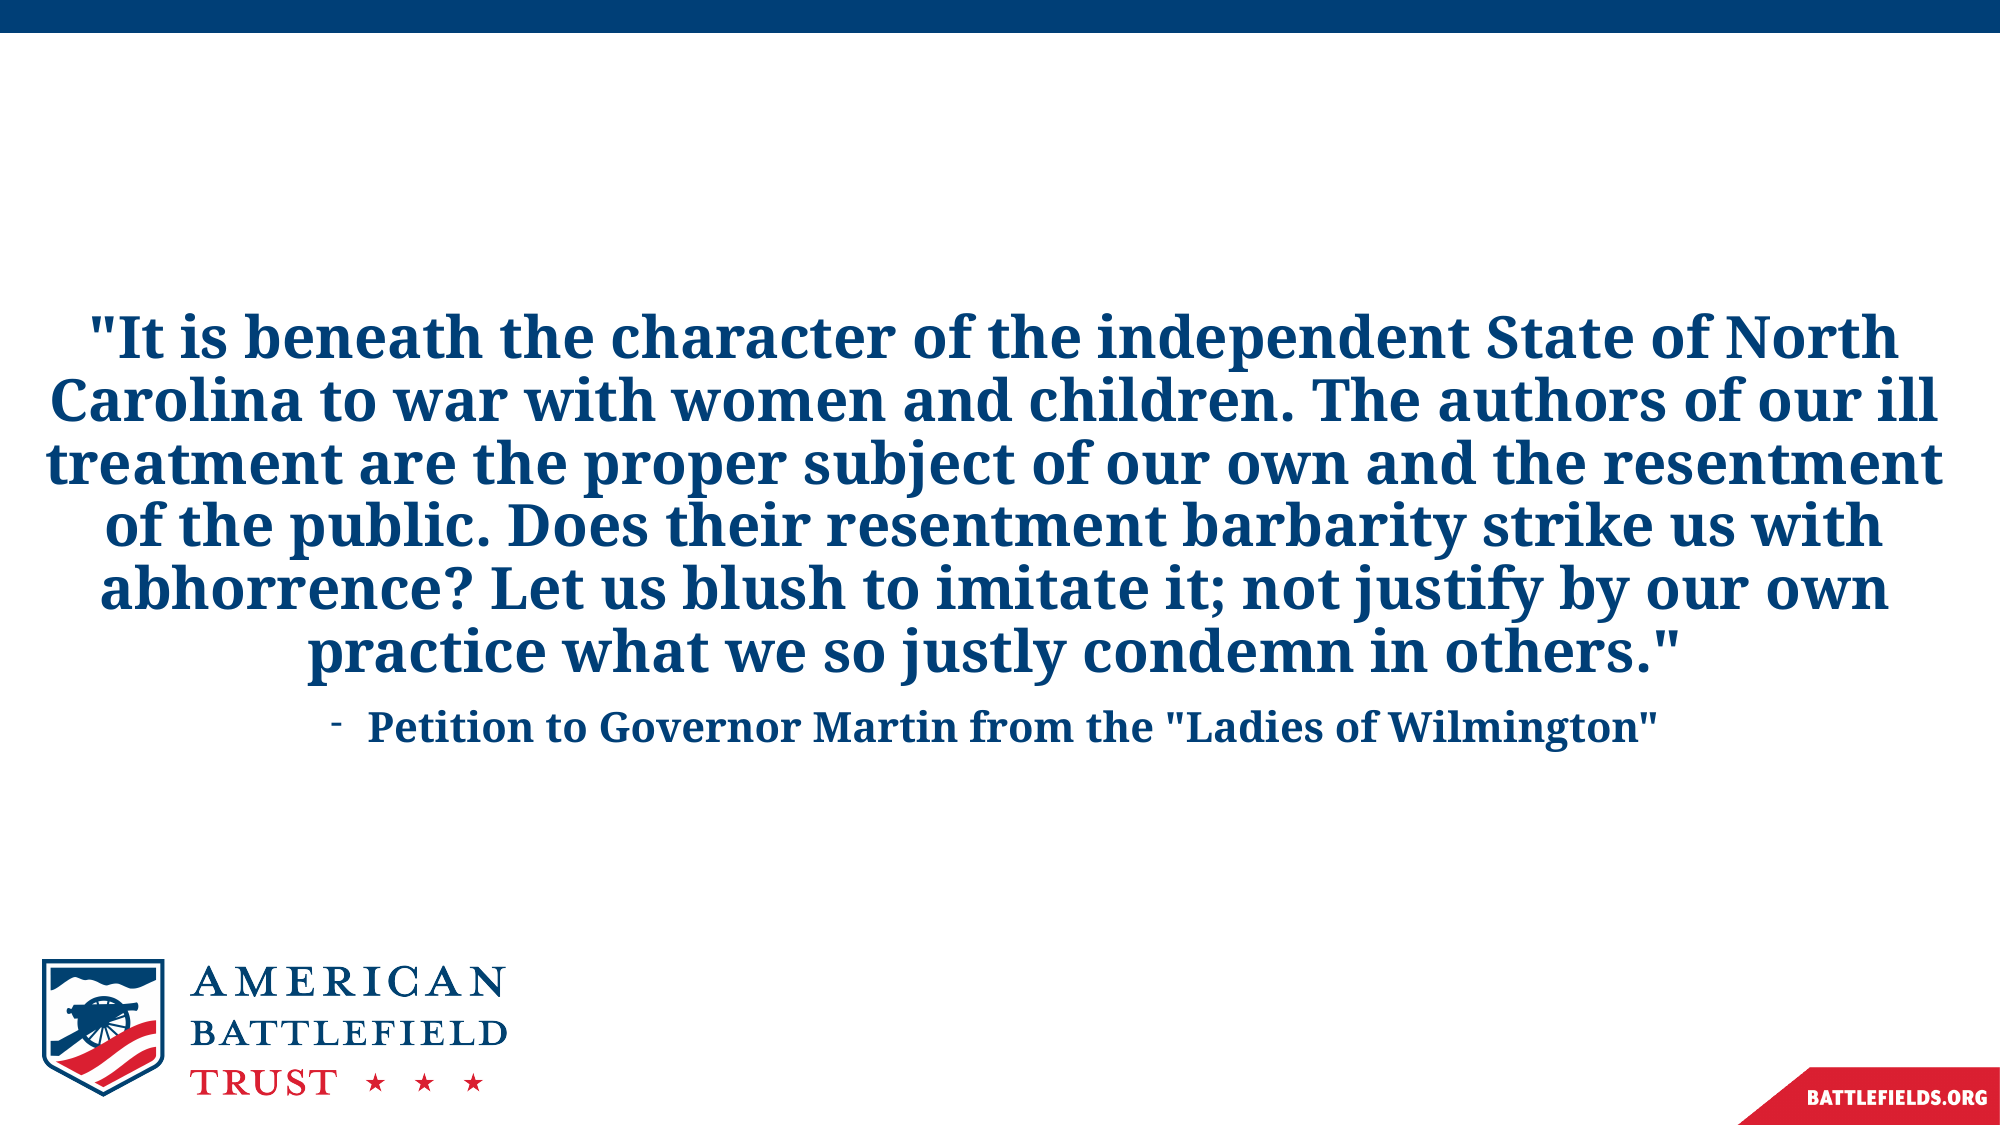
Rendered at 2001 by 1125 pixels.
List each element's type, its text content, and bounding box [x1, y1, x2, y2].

picture [1737, 1067, 2000, 1125]
picture [42, 996, 508, 1097]
list "It is beneath the character of the independent State of North Carolina to war with women and children. The authors of our ill treatment are the proper subject of our own and the resentment of the public. Does their resentment barbarity strike us with abhorrence? Let us blush to imitate it; not justify by our own practice what we so justly condemn in others." Petition to Governor Martin from the "Ladies of Wilmington" [0, 63, 1990, 996]
